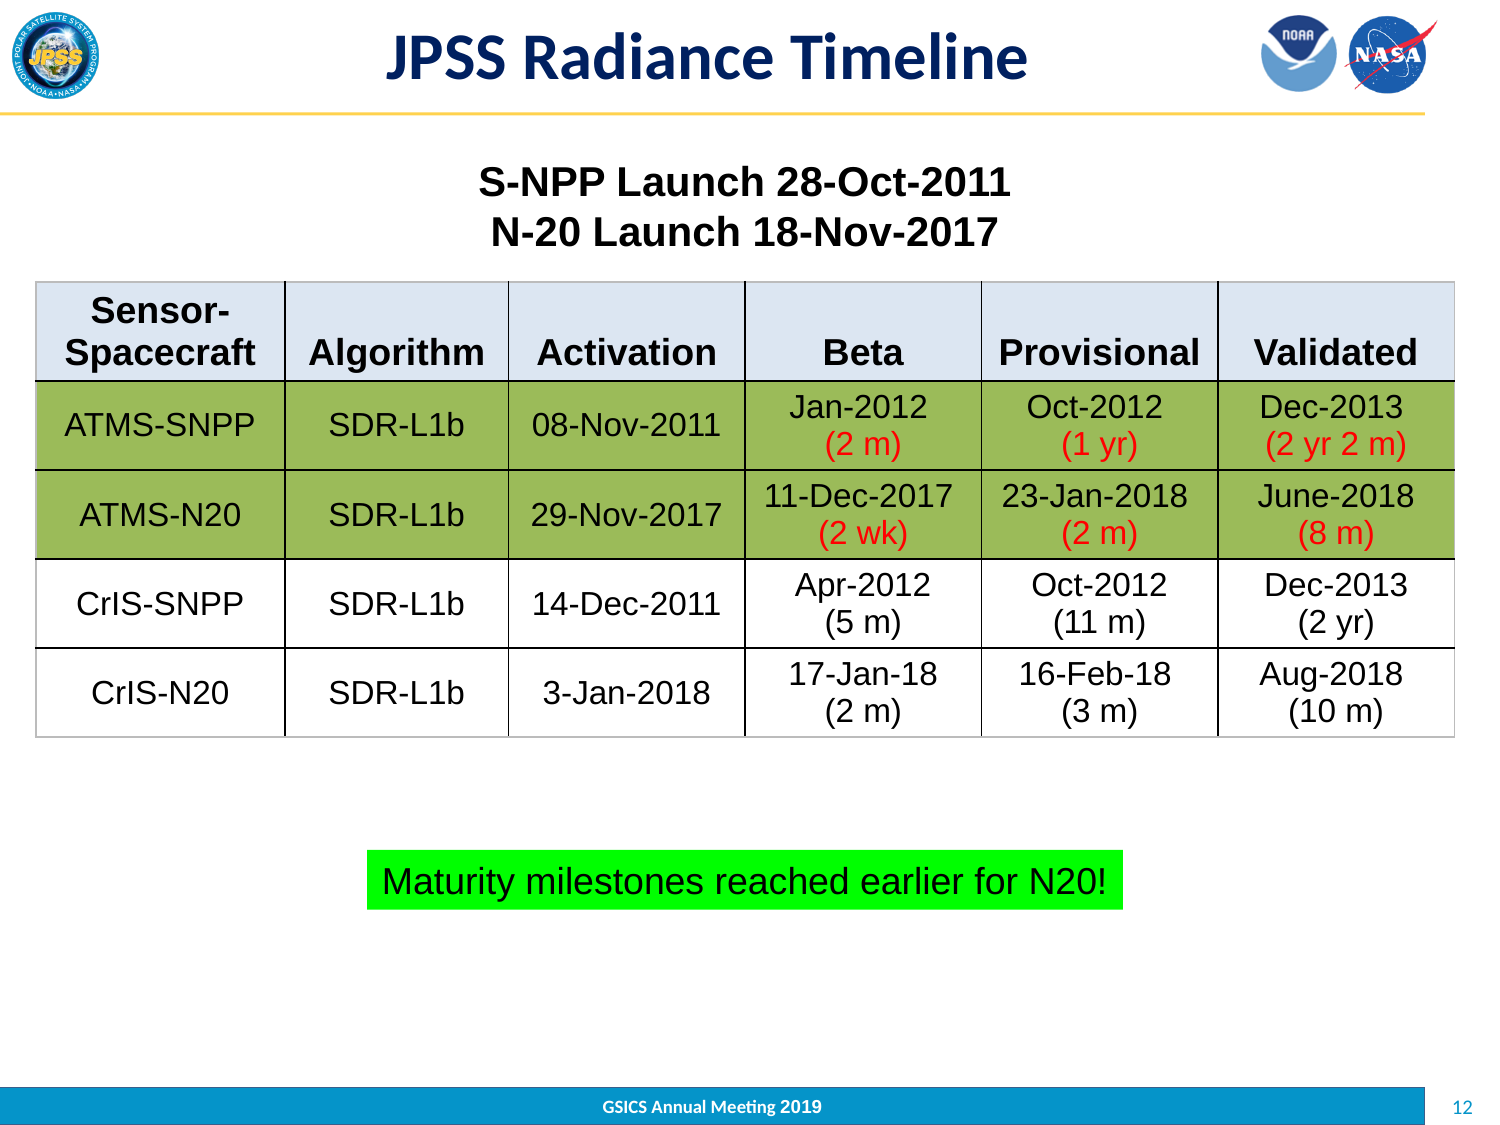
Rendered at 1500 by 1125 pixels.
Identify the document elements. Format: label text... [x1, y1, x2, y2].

table_header Activation [509, 283, 744, 380]
picture [23, 23, 88, 89]
title JPSS Radiance Timeline [168, 12, 1249, 94]
table_cell 14-Dec-2011 [509, 560, 744, 647]
picture [1261, 15, 1337, 92]
table_cell Dec-2013 (2 yr) [1219, 560, 1454, 647]
table_cell Oct-2012 (11 m) [982, 560, 1217, 647]
table_cell CrIS-N20 [37, 649, 284, 736]
table_cell Dec-2013 (2 yr 2 m) [1219, 382, 1454, 469]
table_cell SDR-L1b [286, 471, 508, 558]
table_cell 29-Nov-2017 [509, 471, 744, 558]
table_cell SDR-L1b [286, 560, 508, 647]
table_cell ATMS-SNPP [37, 382, 284, 469]
table_cell 3-Jan-2018 [509, 649, 744, 736]
table_header Sensor-Spacecraft [37, 283, 284, 380]
table_header Beta [746, 283, 981, 380]
picture [65, 12, 99, 45]
table_header Provisional [982, 283, 1217, 380]
table_header Algorithm [286, 283, 508, 380]
table_cell 17-Jan-18 (2 m) [746, 649, 981, 736]
table_cell 08-Nov-2011 [509, 382, 744, 469]
table_cell CrIS-SNPP [37, 560, 284, 647]
table_cell 16-Feb-18 (3 m) [982, 649, 1217, 736]
table_cell Apr-2012 (5 m) [746, 560, 981, 647]
table_cell 23-Jan-2018 (2 m) [982, 471, 1217, 558]
text_box Maturity milestones reached earlier for N20! [367, 849, 1123, 910]
text_box S-NPP Launch 28-Oct-2011 N-20 Launch 18-Nov-2017 [463, 147, 1027, 262]
table_cell SDR-L1b [286, 649, 508, 736]
table_header Validated [1219, 283, 1454, 380]
table_cell ATMS-N20 [37, 471, 284, 558]
table_cell Aug-2018 (10 m) [1219, 649, 1454, 736]
table_cell Jan-2012 (2 m) [746, 382, 981, 469]
picture [1343, 15, 1438, 94]
picture [12, 12, 46, 46]
table_cell SDR-L1b [286, 382, 508, 469]
picture [12, 65, 45, 99]
table_cell 11-Dec-2017 (2 wk) [746, 471, 981, 558]
table_cell June-2018 (8 m) [1219, 471, 1454, 558]
picture [66, 66, 99, 99]
table_cell Oct-2012 (1 yr) [982, 382, 1217, 469]
